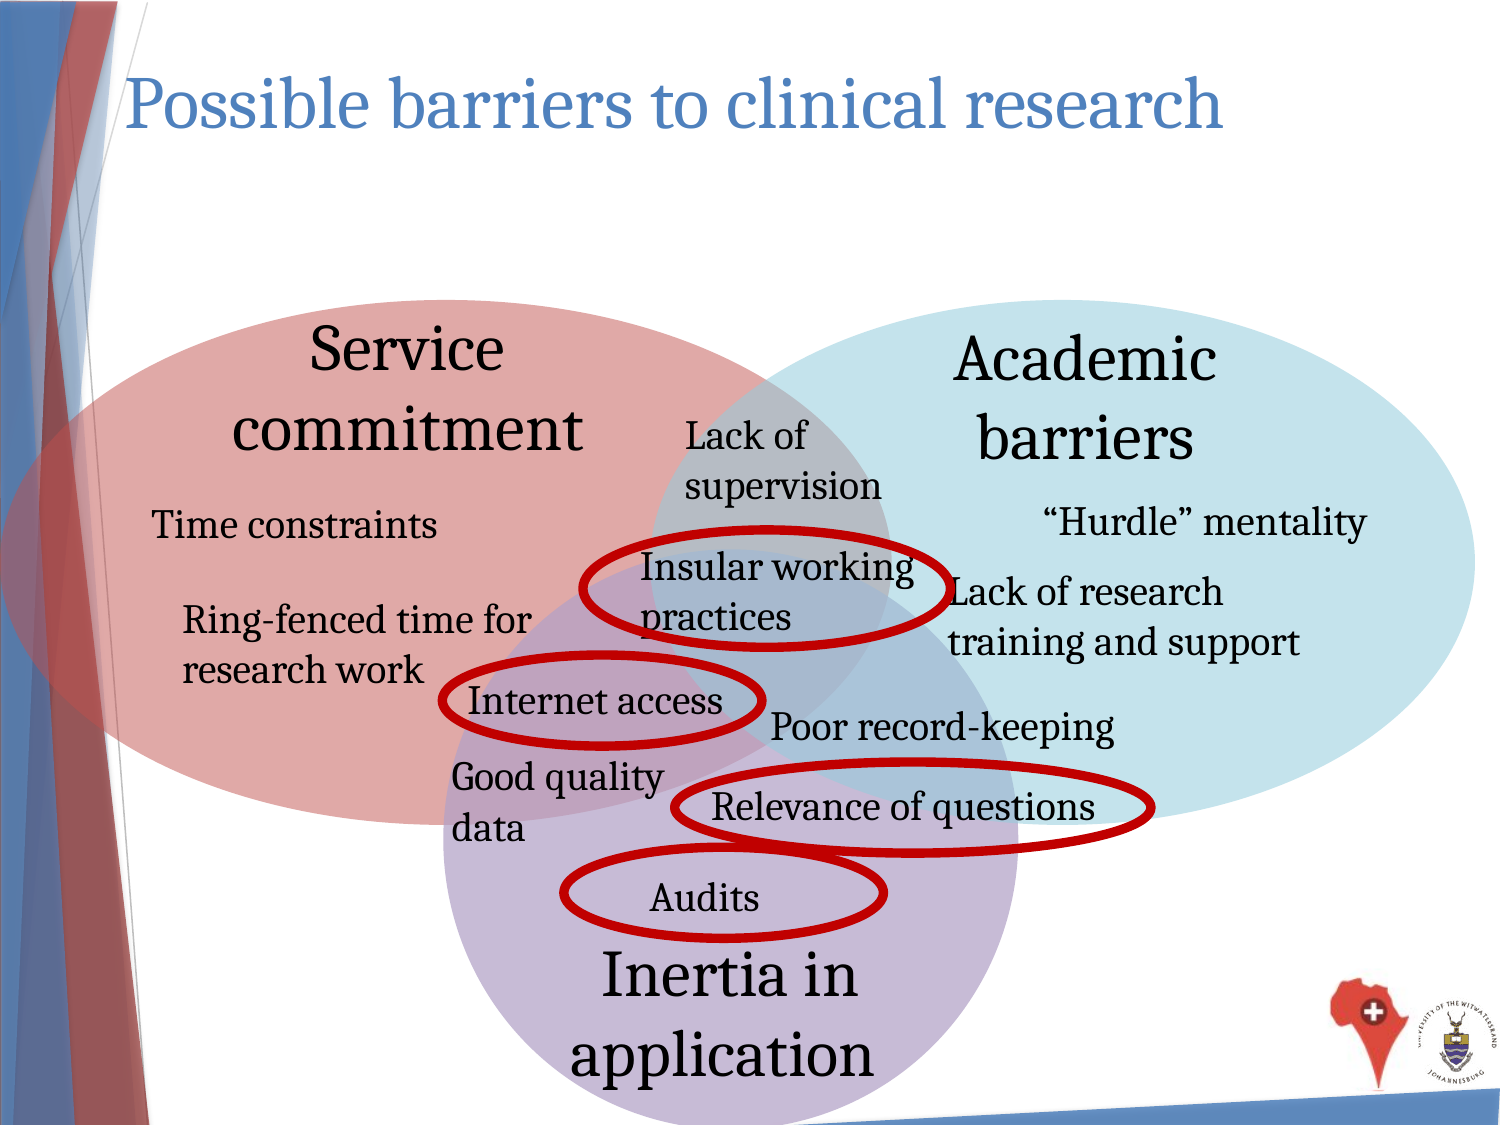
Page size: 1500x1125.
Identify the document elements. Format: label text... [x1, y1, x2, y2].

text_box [649, 299, 1476, 826]
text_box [0, 296, 893, 826]
title Possible barriers to clinical research [109, 46, 1423, 235]
text_box [1024, 835, 1109, 850]
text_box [442, 548, 1019, 1125]
picture [1322, 968, 1500, 1092]
